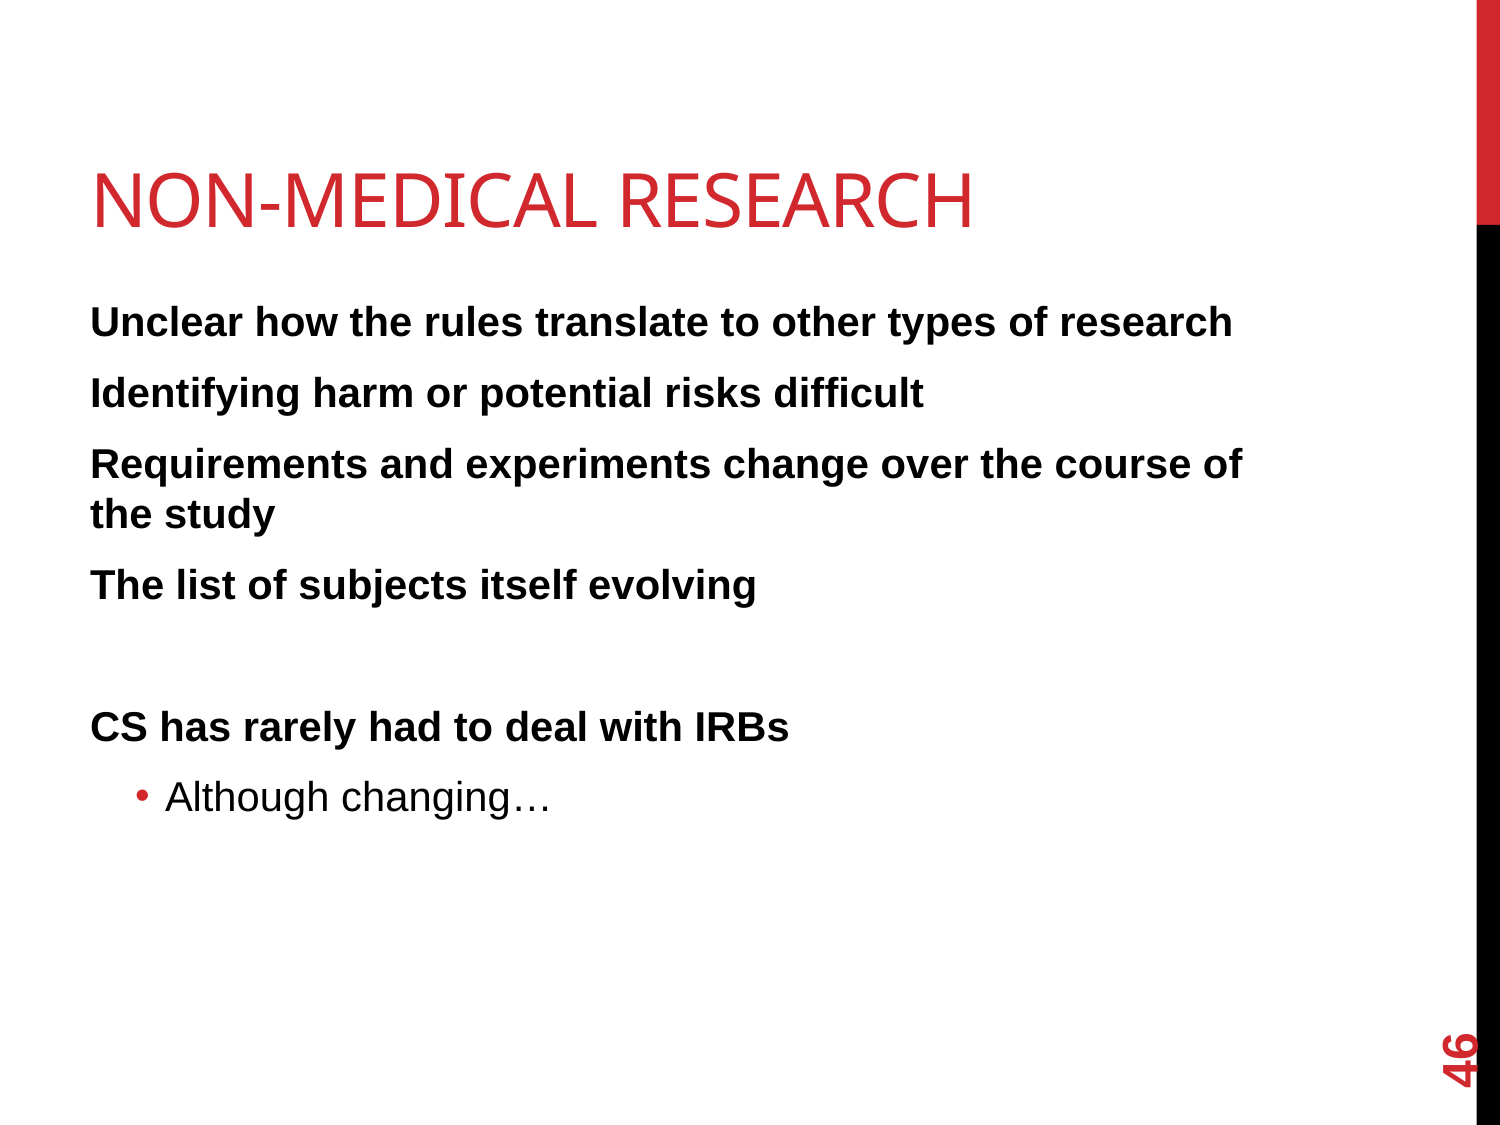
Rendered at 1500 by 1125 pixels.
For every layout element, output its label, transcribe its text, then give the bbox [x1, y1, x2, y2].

title Non-medical research [75, 25, 1362, 250]
slide_number 46 [1427, 887, 1488, 1104]
list Unclear how the rules translate to other types of research Identifying harm or potential risks difficult Requirements and experiments change over the course of the study The list of subjects itself evolving CS has rarely had to deal with IRBs Although changing… [75, 287, 1325, 1005]
